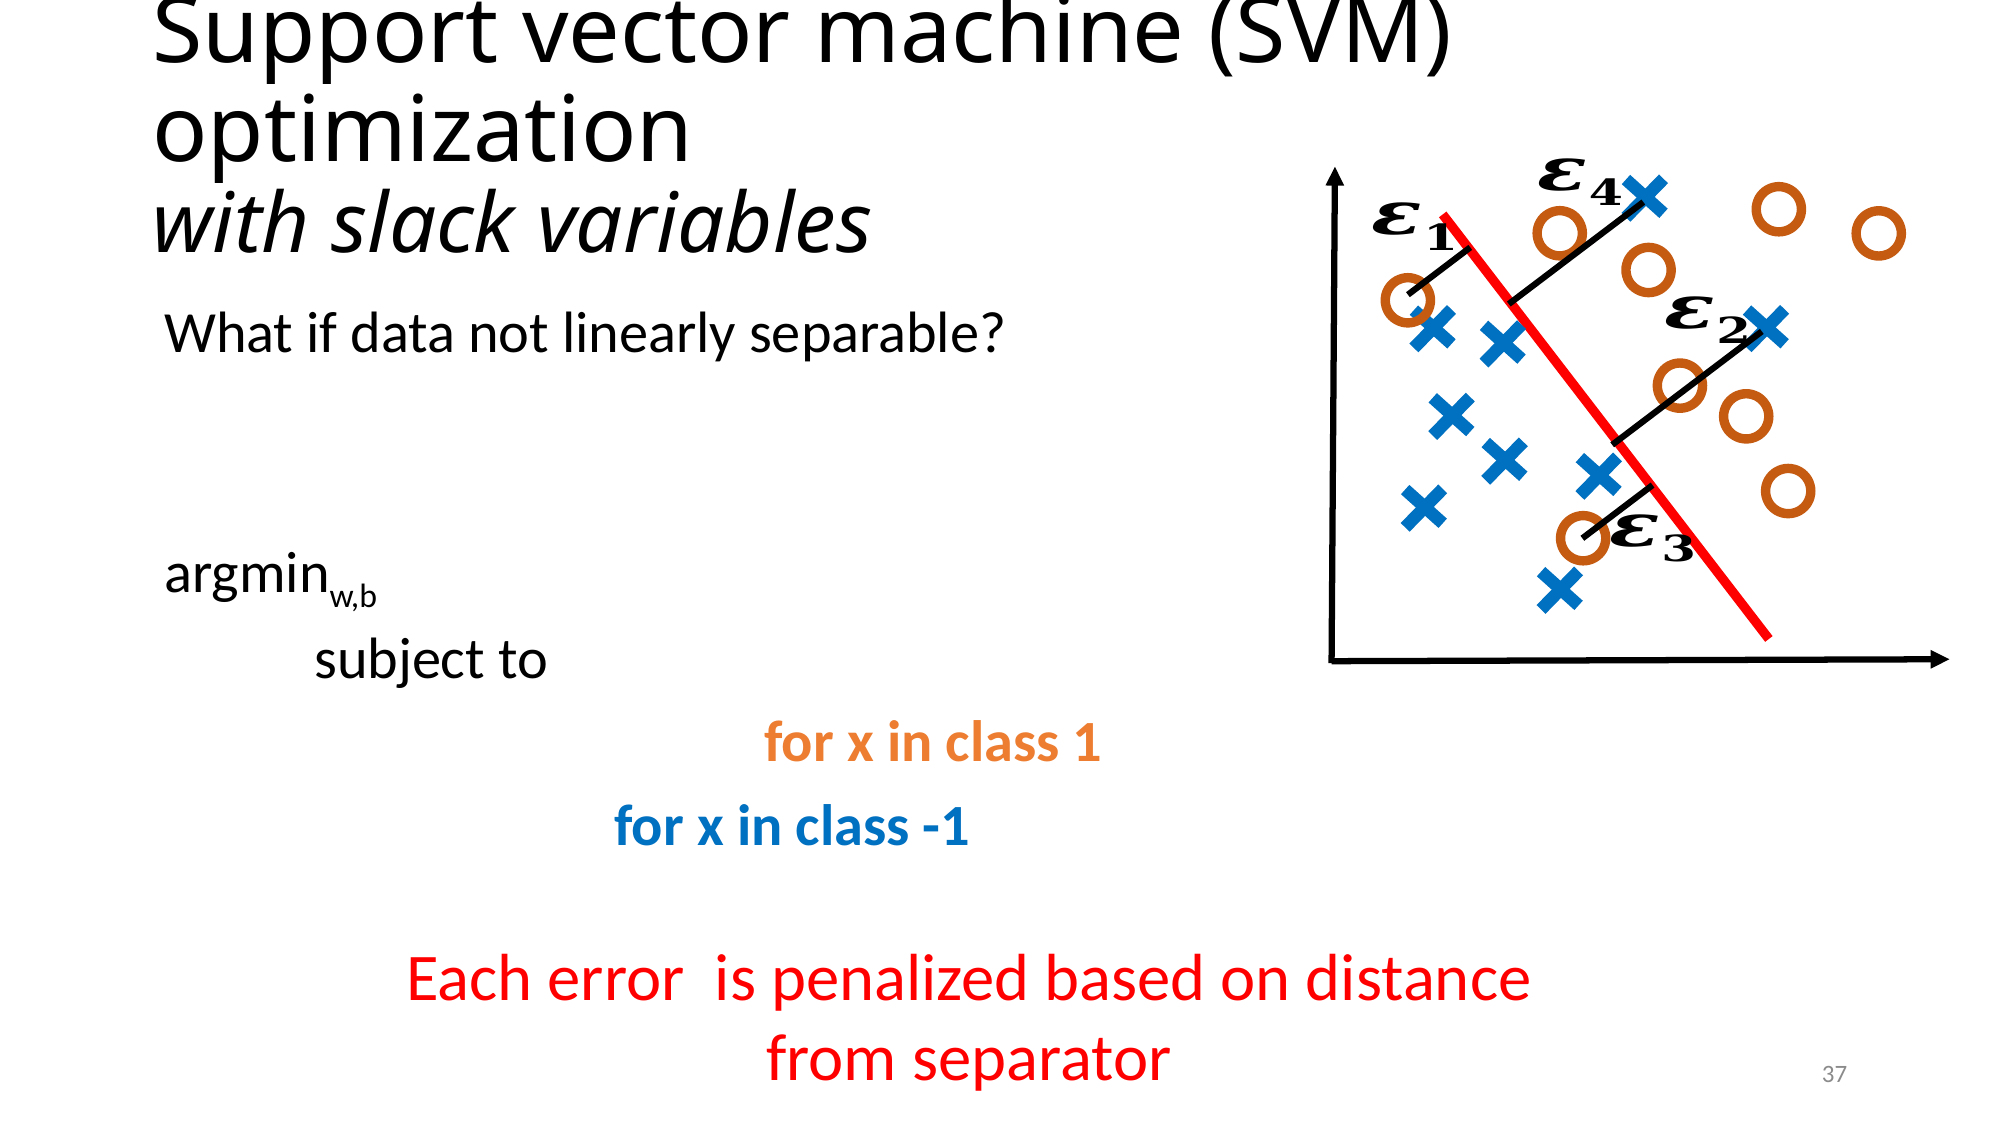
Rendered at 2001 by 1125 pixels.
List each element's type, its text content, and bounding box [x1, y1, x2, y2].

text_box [1625, 178, 1664, 218]
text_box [1747, 309, 1785, 348]
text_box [1582, 485, 1653, 539]
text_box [1483, 324, 1522, 364]
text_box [1508, 202, 1644, 304]
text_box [1432, 397, 1471, 436]
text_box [1331, 166, 1335, 659]
title Support vector machine (SVM) optimization with slack variables [137, 0, 1863, 256]
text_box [1442, 214, 1769, 639]
slide_number 37 [1412, 1042, 1863, 1103]
text_box [1755, 185, 1803, 233]
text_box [1579, 456, 1618, 496]
text_box [1855, 209, 1903, 258]
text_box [1413, 309, 1442, 348]
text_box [1405, 488, 1442, 528]
text_box [1384, 276, 1432, 324]
text_box [1769, 467, 1812, 515]
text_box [1407, 247, 1471, 295]
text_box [1612, 331, 1762, 445]
